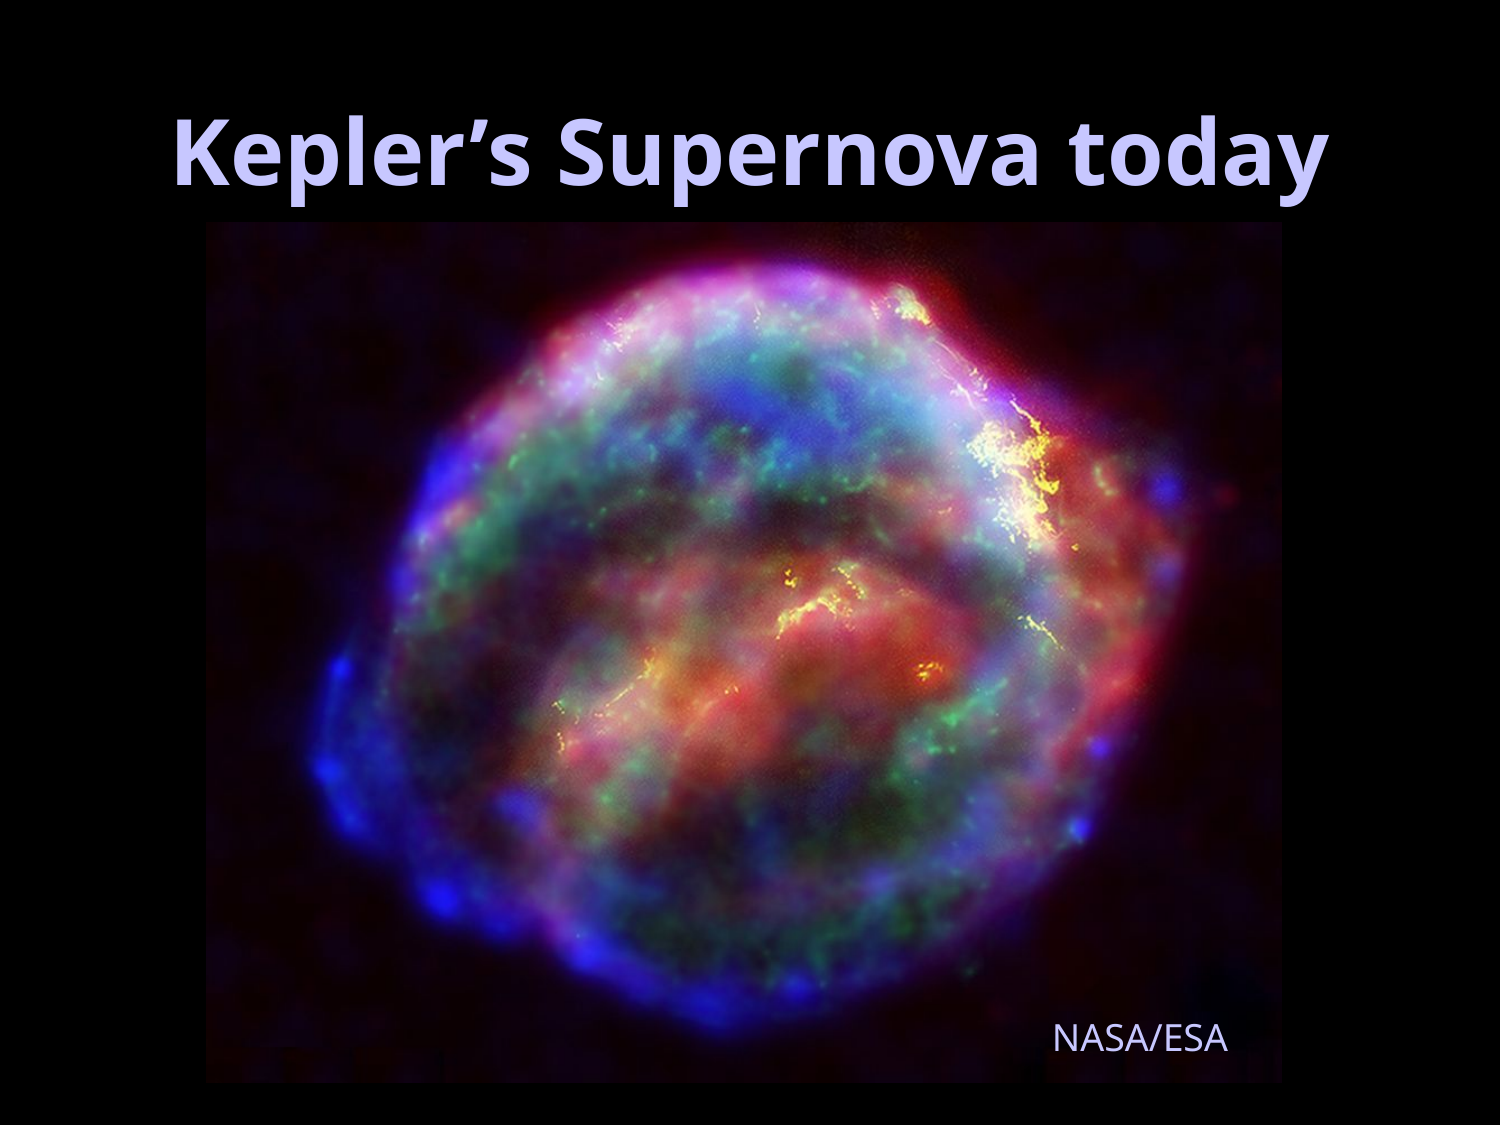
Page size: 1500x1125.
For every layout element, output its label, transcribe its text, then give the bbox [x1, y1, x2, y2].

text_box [206, 221, 1282, 1083]
title Kepler’s Supernova today [112, 54, 1388, 243]
